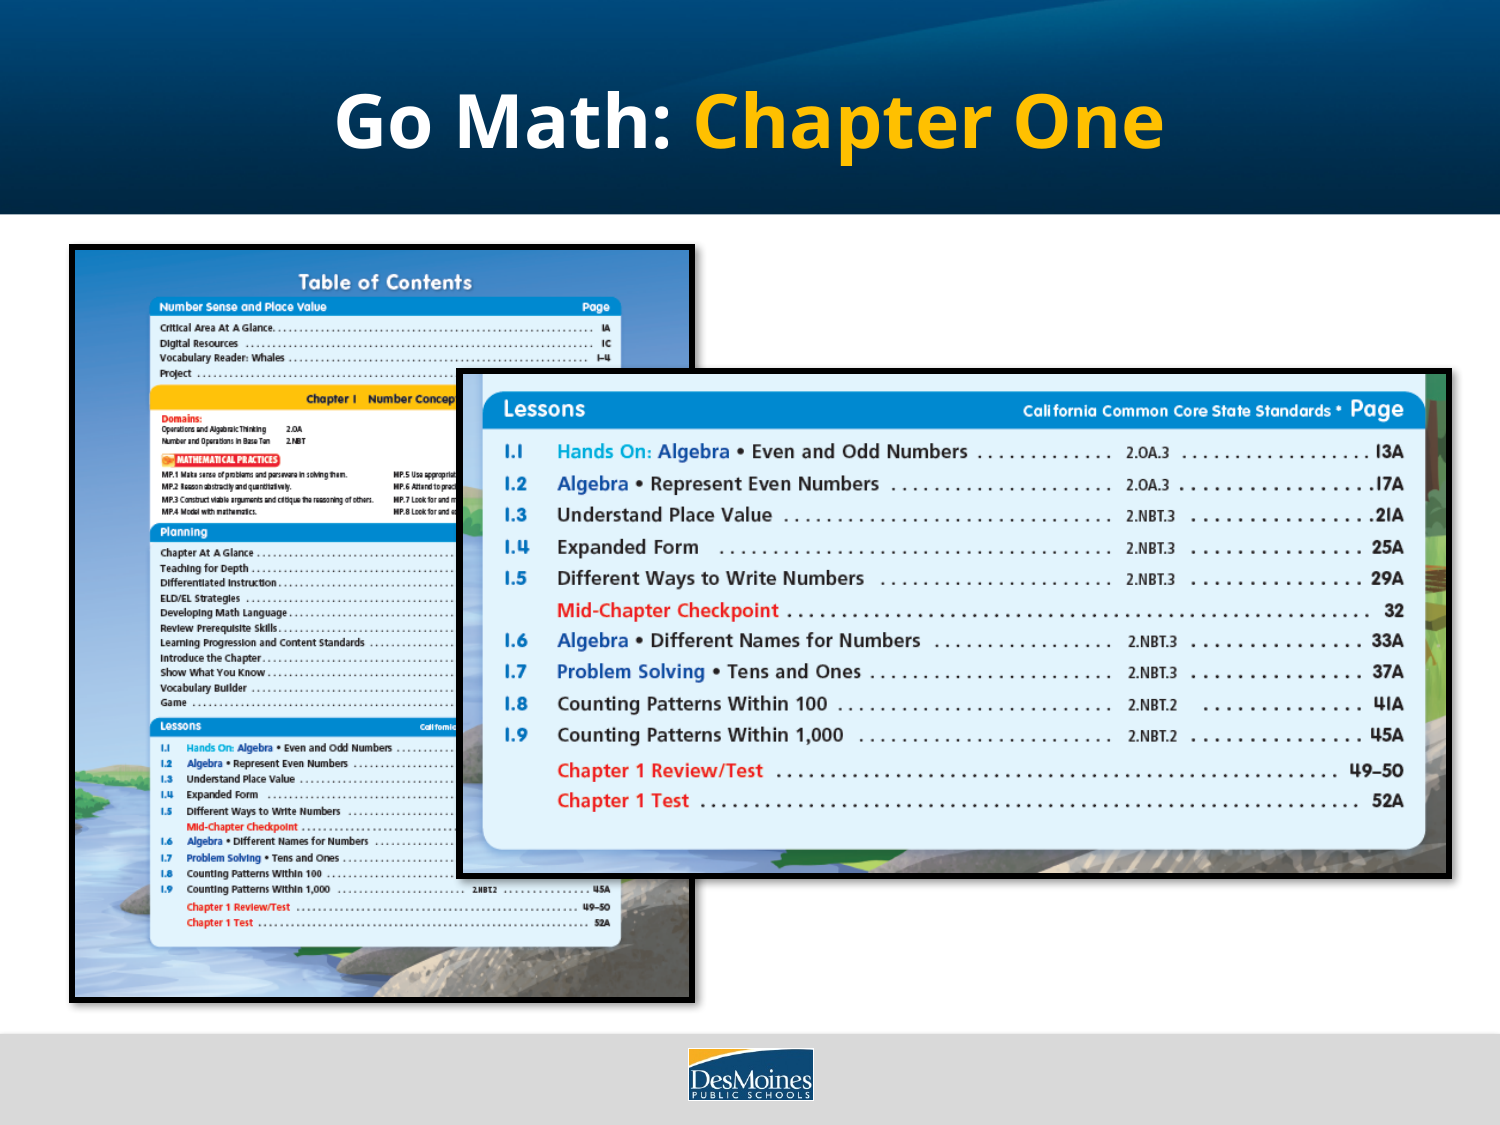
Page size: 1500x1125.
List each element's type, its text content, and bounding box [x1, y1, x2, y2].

picture [689, 1049, 813, 1100]
title Go Math: Chapter One [75, 24, 1425, 213]
picture [0, 0, 1500, 1033]
